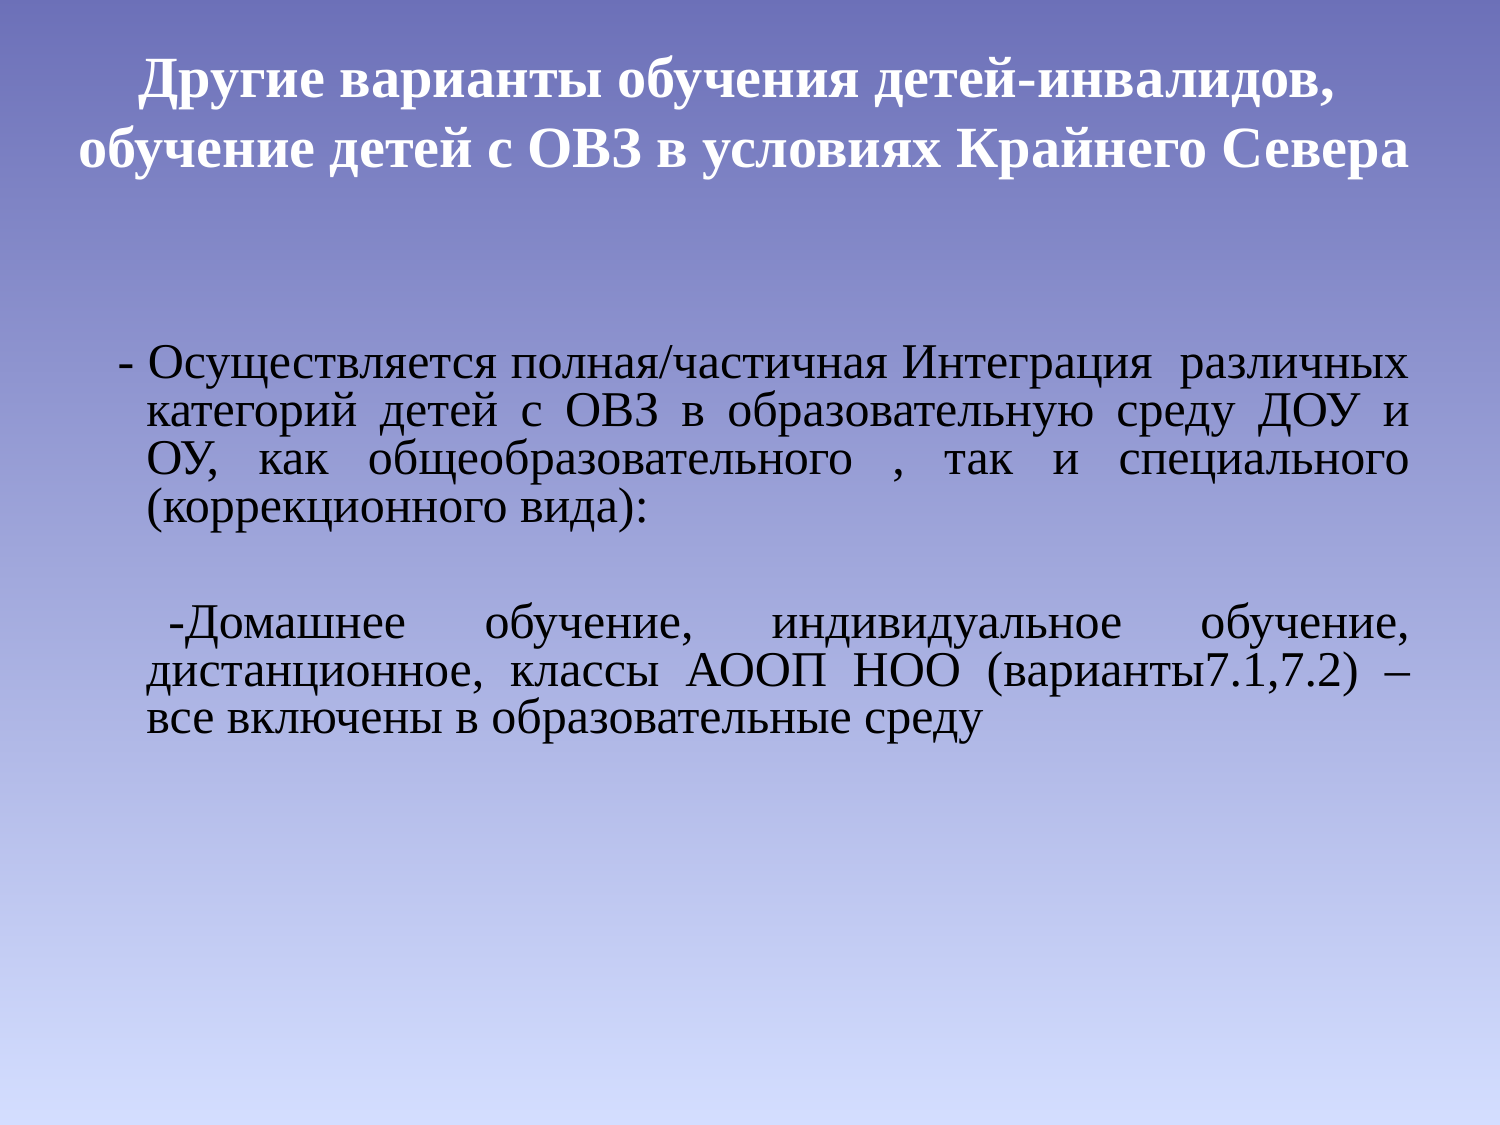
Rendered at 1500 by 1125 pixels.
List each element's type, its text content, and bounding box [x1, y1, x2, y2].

title Другие варианты обучения детей-инвалидов, обучение детей с ОВЗ в условиях Крайнего Севера [17, 45, 1471, 233]
list - Осуществляется полная/частичная Интеграция различных категорий детей с ОВЗ в образовательную среду ДОУ и ОУ, как общеобразовательного , так и специального (коррекционного вида): -Домашнее обучение, индивидуальное обучение, дистанционное, классы АООП НОО (варианты7.1,7.2) –все включены в образовательные среду [75, 262, 1425, 1005]
